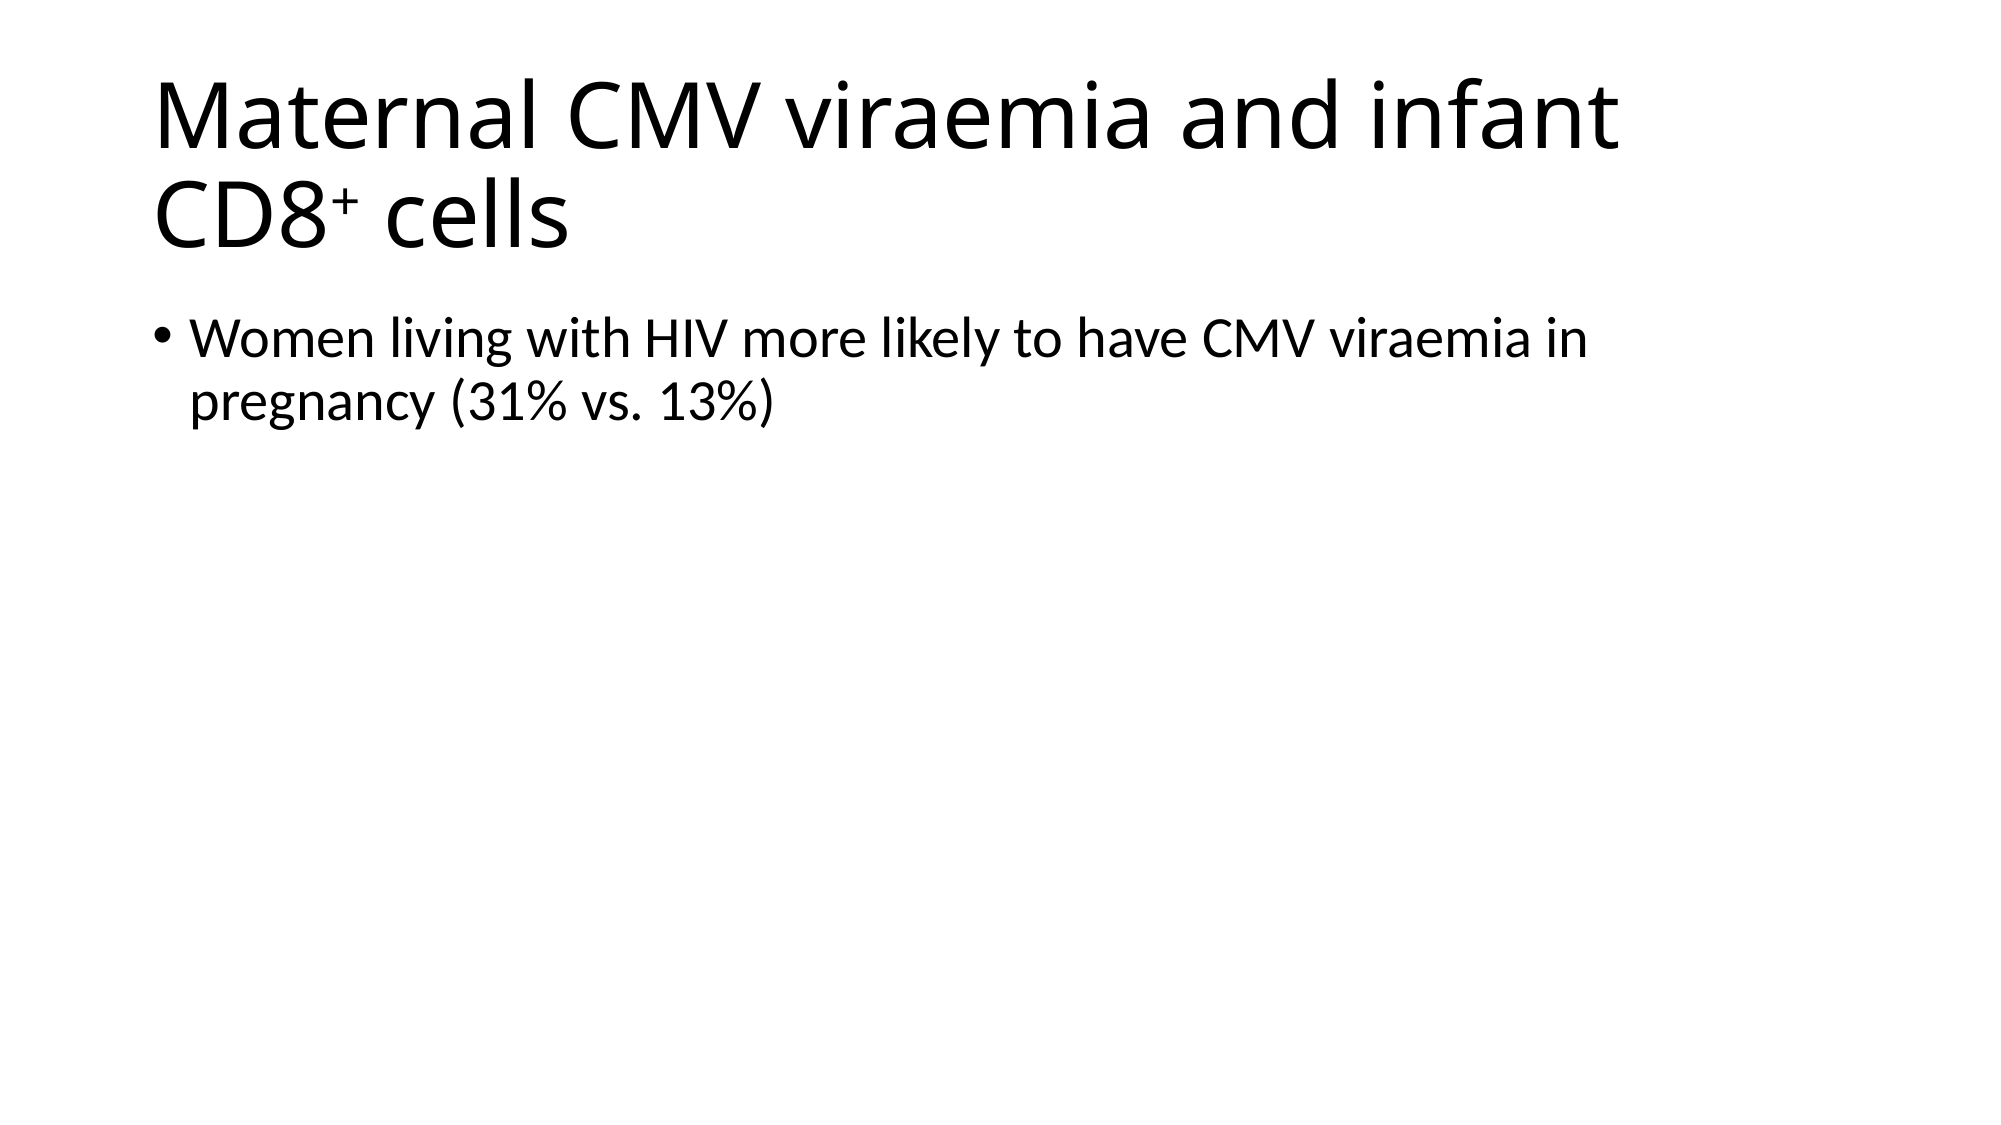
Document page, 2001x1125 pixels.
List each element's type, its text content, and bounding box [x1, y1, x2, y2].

list Women living with HIV more likely to have CMV viraemia in pregnancy (31% vs. 13%) [137, 299, 1863, 1014]
title Maternal CMV viraemia and infant CD8+ cells [137, 59, 1863, 278]
